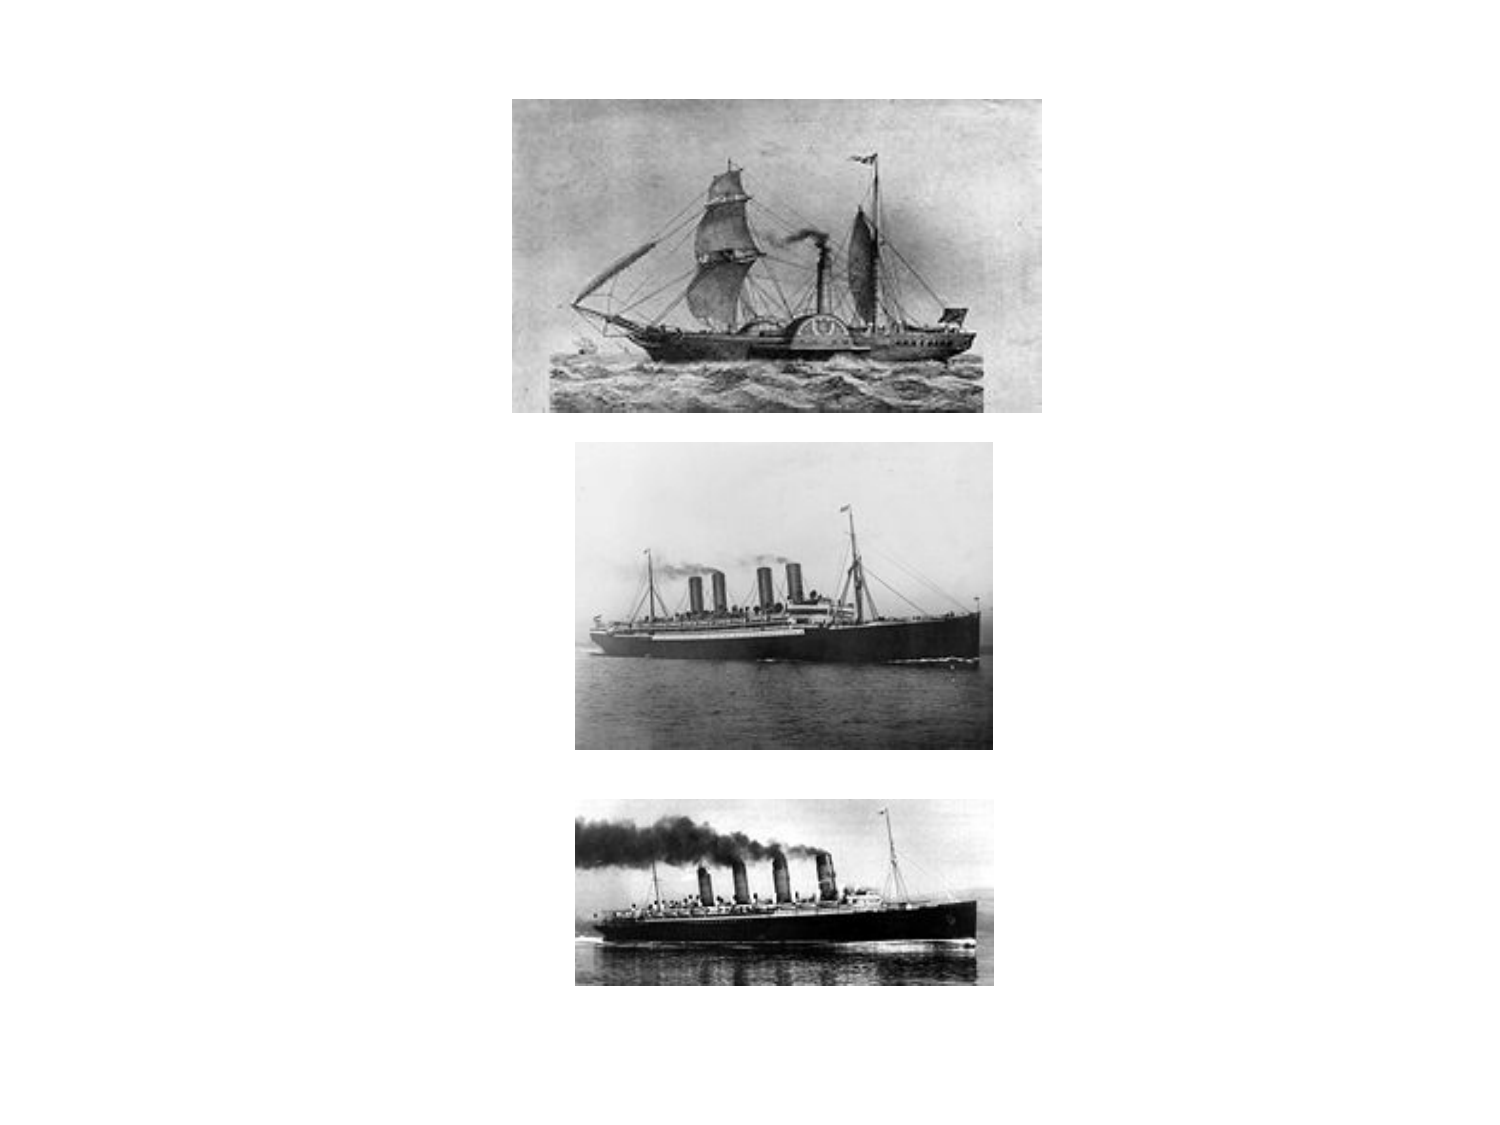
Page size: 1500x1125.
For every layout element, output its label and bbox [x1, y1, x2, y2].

picture [574, 799, 994, 986]
picture [574, 442, 994, 751]
picture [512, 99, 1042, 413]
